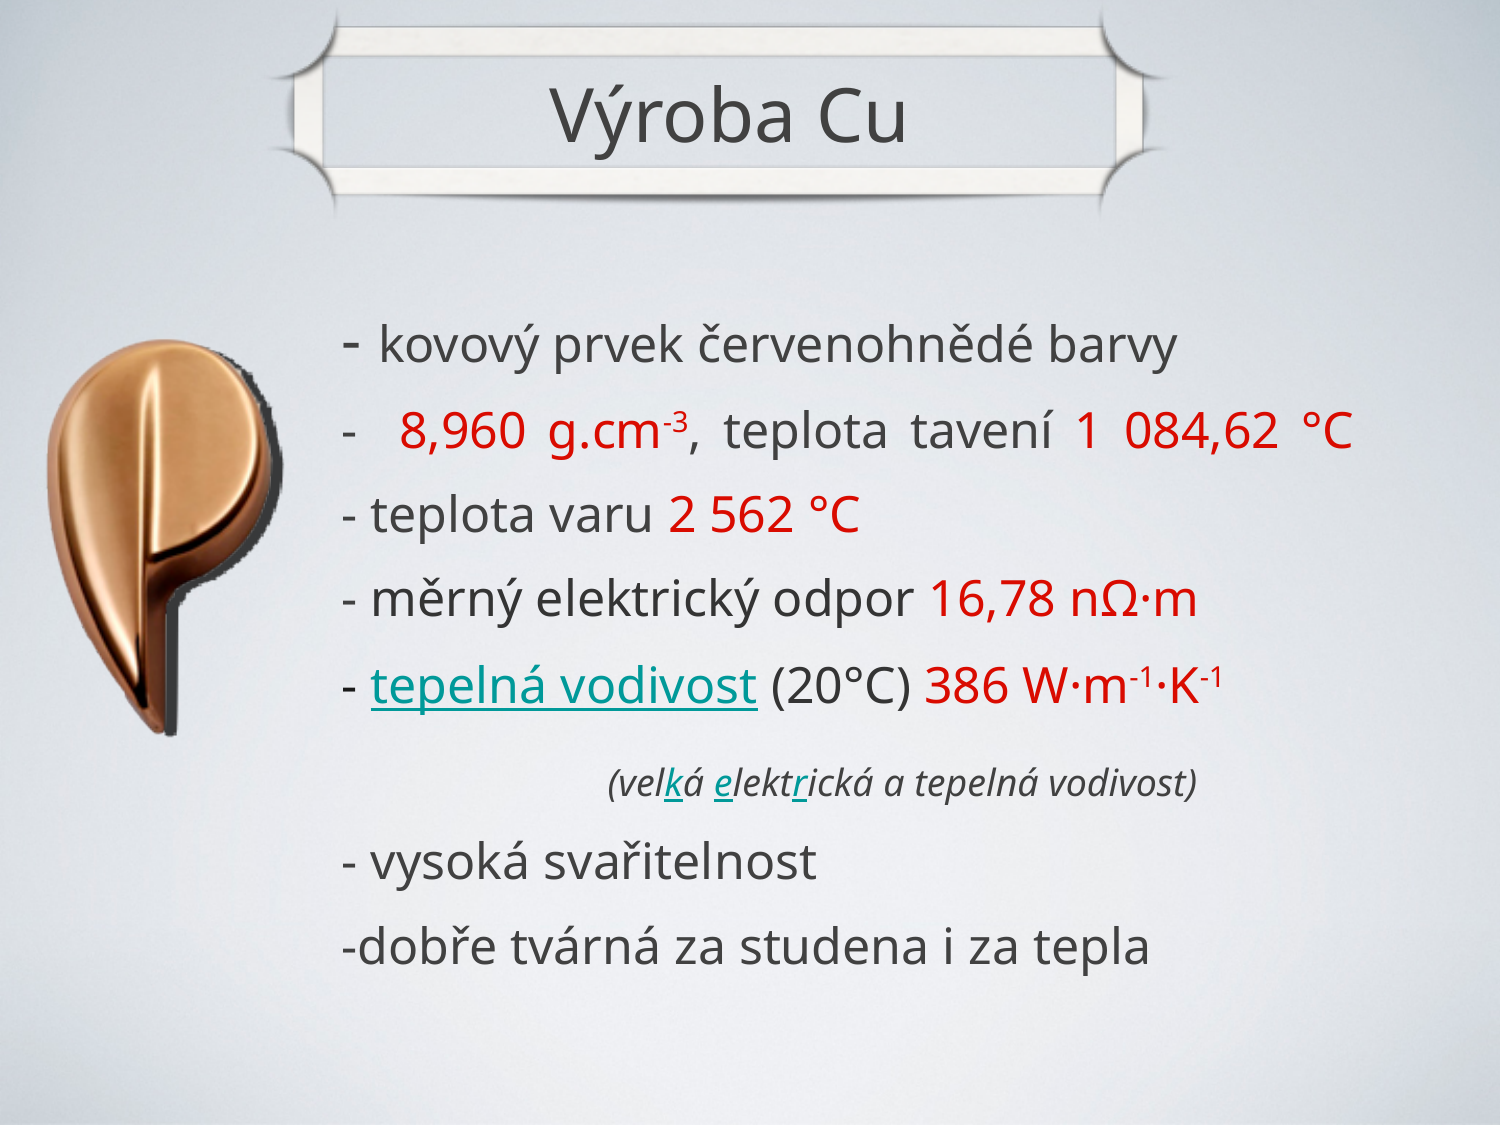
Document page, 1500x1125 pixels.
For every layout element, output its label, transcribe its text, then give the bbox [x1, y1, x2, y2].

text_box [261, 0, 1179, 231]
picture [0, 0, 1500, 1125]
text_box - kovový prvek červenohnědé barvy - 8,960 g.cm-3, teplota tavení 1 084,62 °C - teplota varu 2 562 °C - měrný elektrický odpor 16,78 nΩ·m - tepelná vodivost (20°C) 386 W·m-1·K-1 (velká elektrická a tepelná vodivost) - vysoká svařitelnost -dobře tvárná za studena i za tepla [341, 280, 1438, 964]
